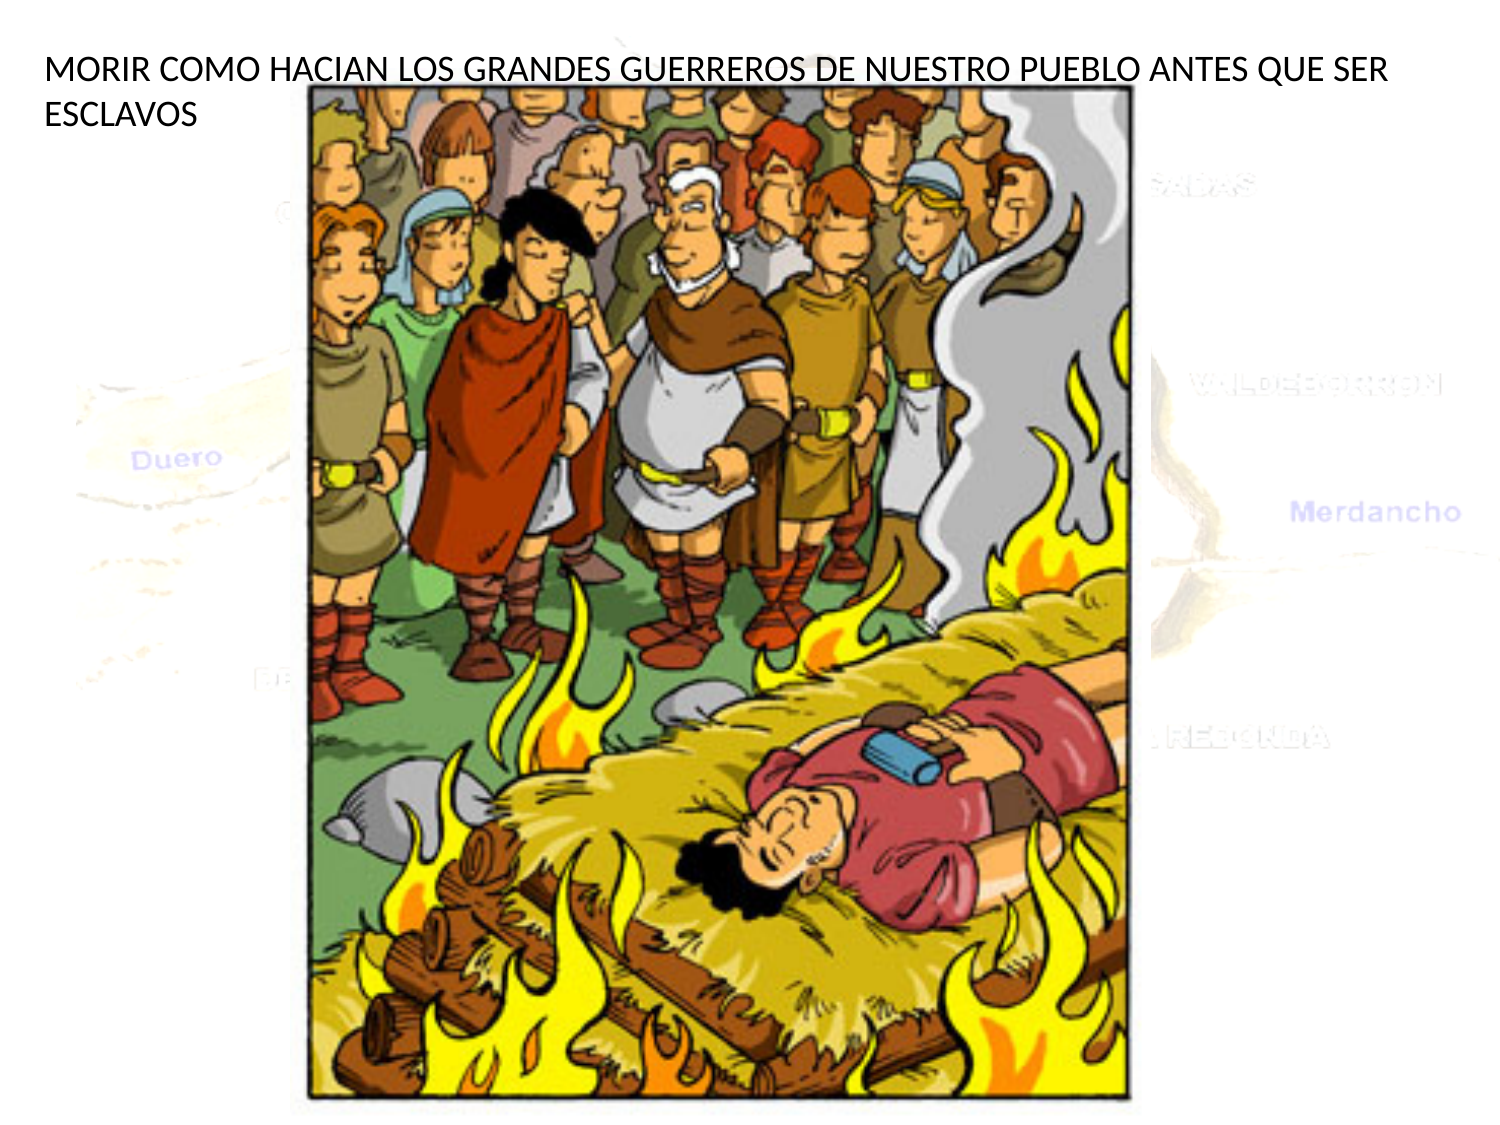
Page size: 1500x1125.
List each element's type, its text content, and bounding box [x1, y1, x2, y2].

picture [76, 36, 1500, 1125]
text_box MORIR COMO HACIAN LOS GRANDES GUERREROS DE NUESTRO PUEBLO ANTES QUE SER ESCLAVOS [29, 36, 76, 142]
